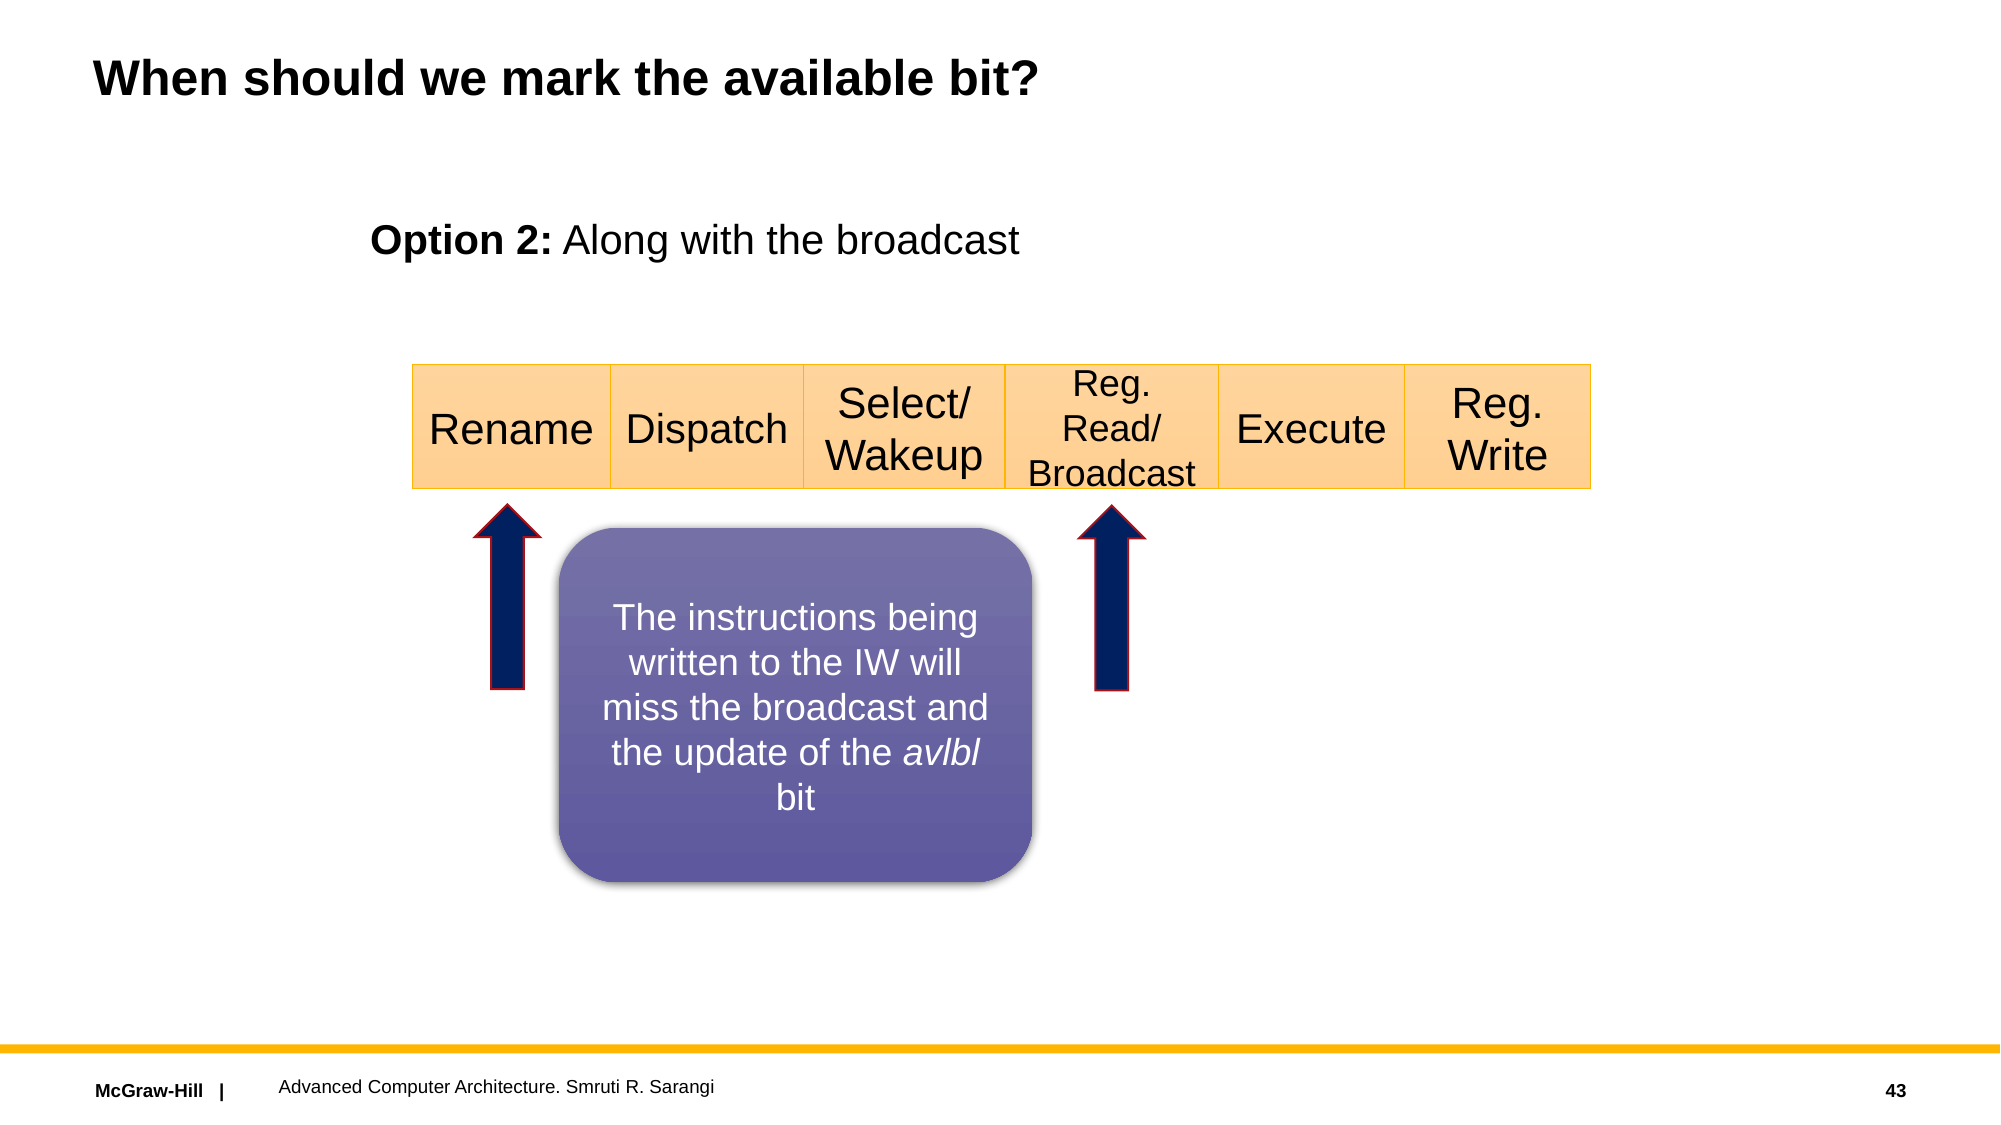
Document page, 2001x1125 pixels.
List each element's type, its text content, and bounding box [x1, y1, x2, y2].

text_box Dispatch [610, 364, 803, 489]
text_box [1076, 504, 1147, 692]
text_box Reg. Write [1404, 364, 1591, 489]
text_box Select/ Wakeup [803, 364, 1005, 489]
text_box Execute [1218, 364, 1404, 489]
text_box Reg. Read/ Broadcast [1005, 364, 1218, 489]
text_box [472, 502, 543, 691]
text_box The instructions being written to the IW will miss the broadcast and the update of the avlbl bit [558, 527, 1033, 883]
title When should we mark the available bit? [78, 45, 1578, 180]
footer Advanced Computer Architecture. Smruti R. Sarangi [263, 1067, 1464, 1105]
list Option 2: Along with the broadcast [355, 205, 1481, 304]
text_box Rename [412, 364, 610, 489]
slide_number 43 [1711, 1071, 1922, 1109]
